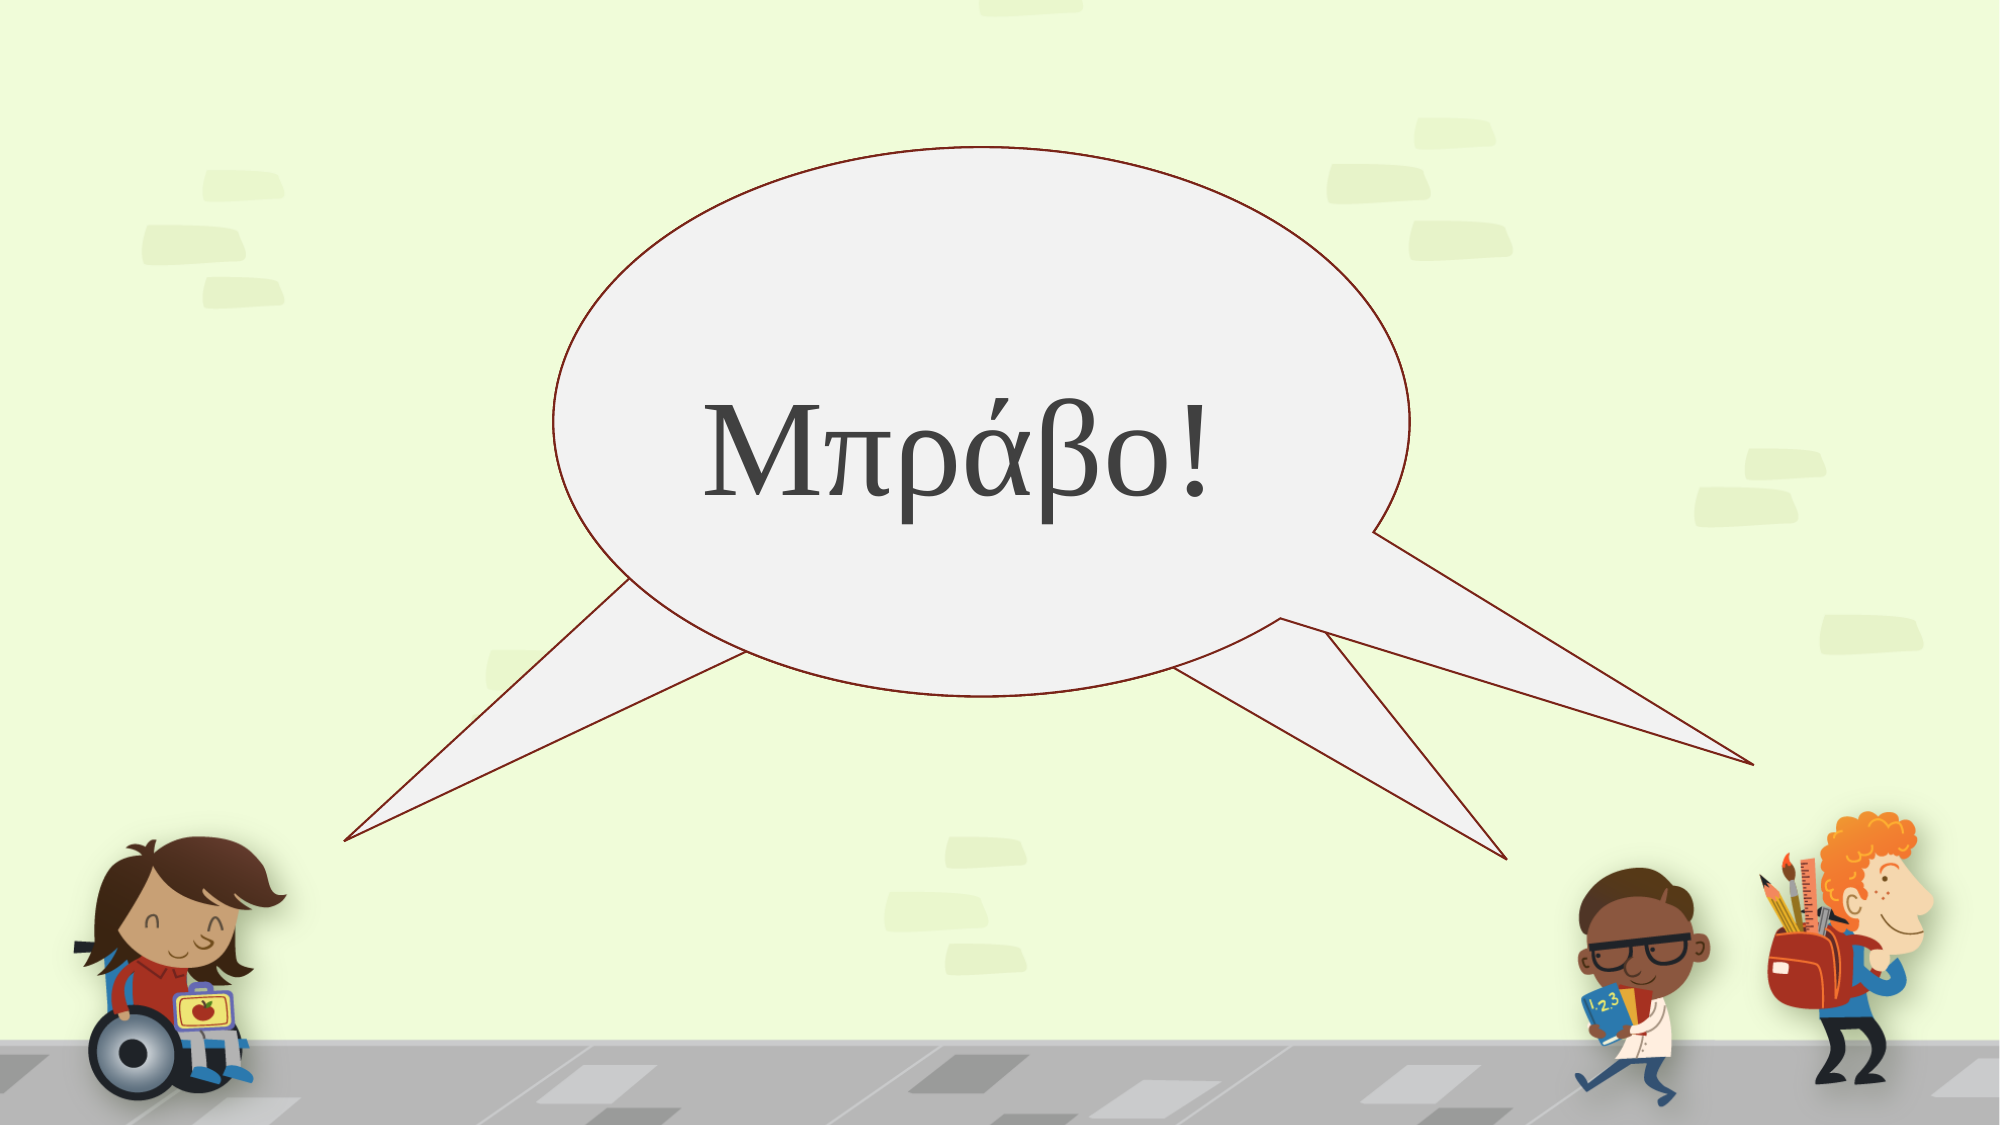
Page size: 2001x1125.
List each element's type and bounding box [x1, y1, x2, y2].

text_box [553, 147, 1410, 697]
picture [0, 0, 2000, 1125]
